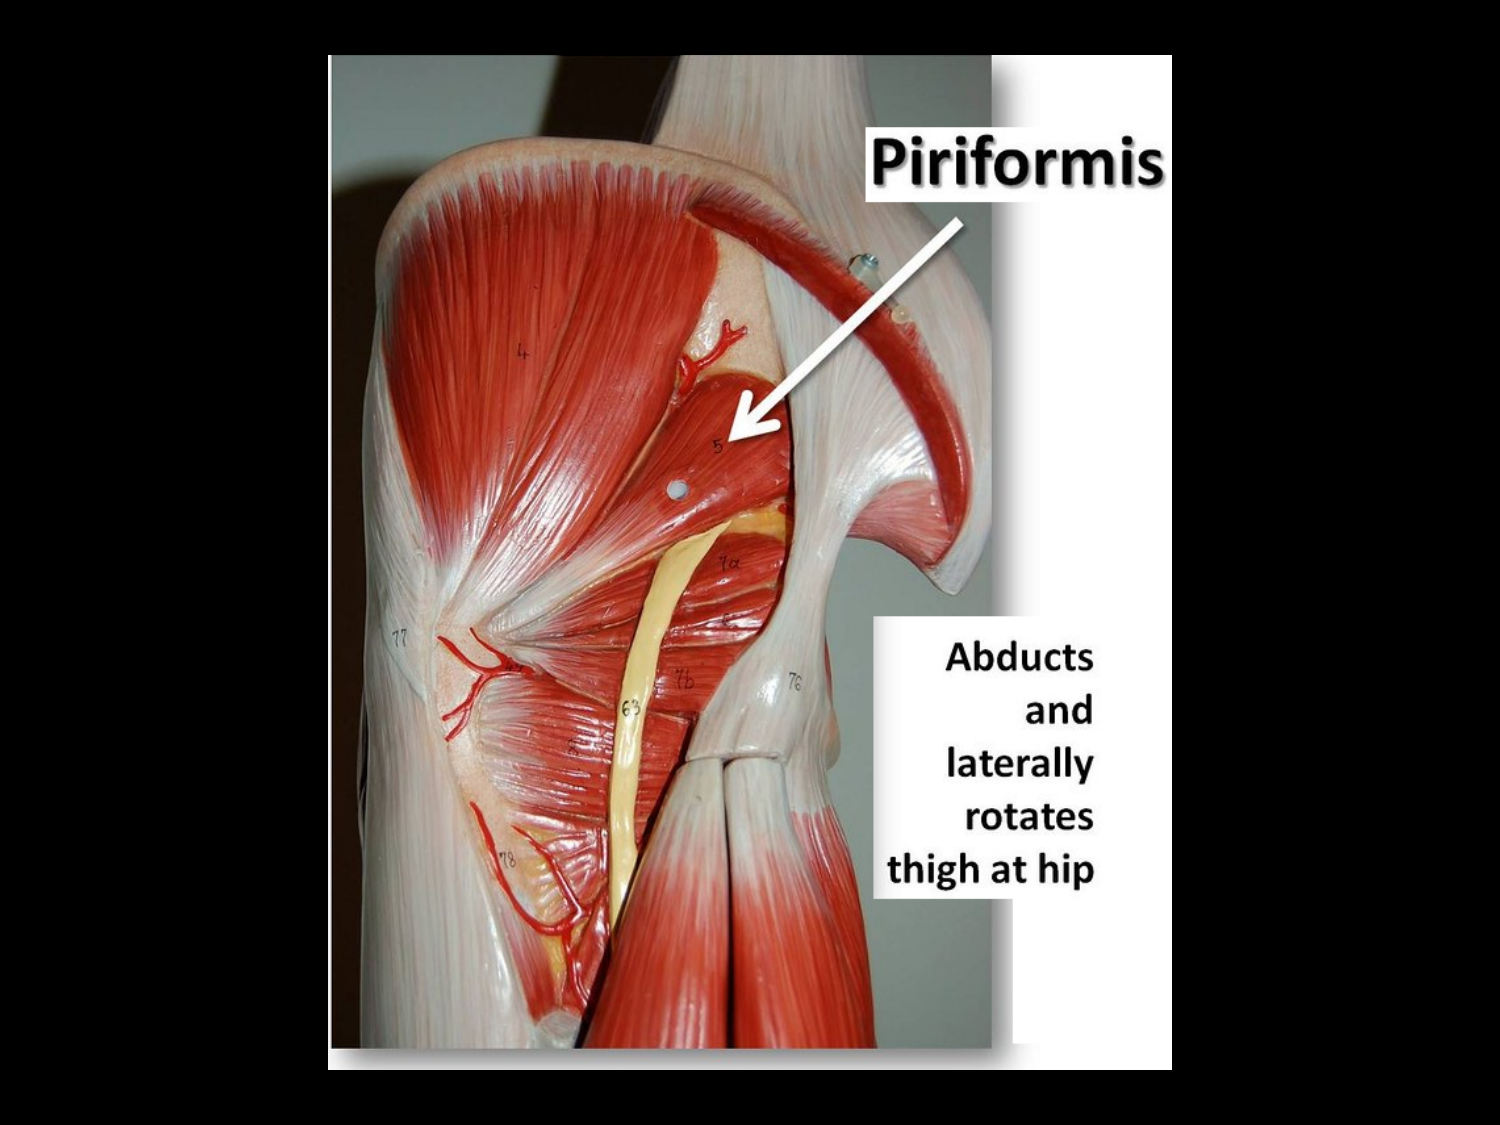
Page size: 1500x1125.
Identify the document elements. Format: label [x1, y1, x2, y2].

picture [328, 55, 1172, 1070]
